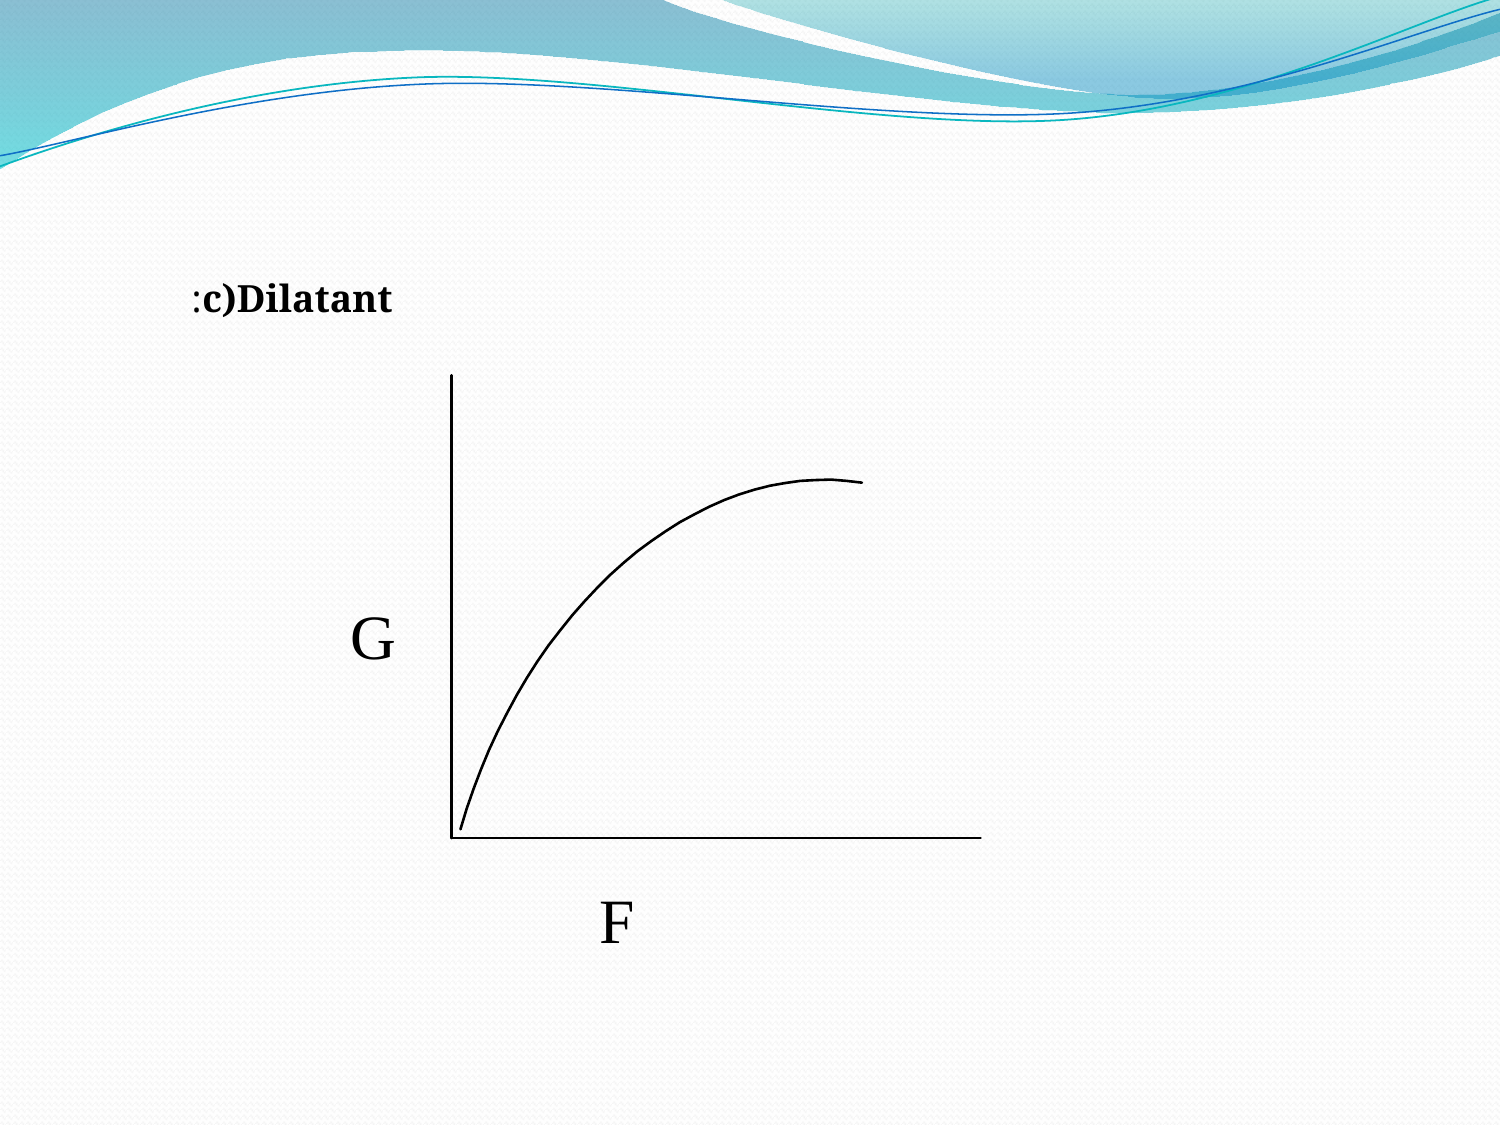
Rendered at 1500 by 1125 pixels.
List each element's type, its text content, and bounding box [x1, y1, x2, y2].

picture [324, 373, 987, 975]
text_box c)Dilatant: [166, 267, 408, 327]
